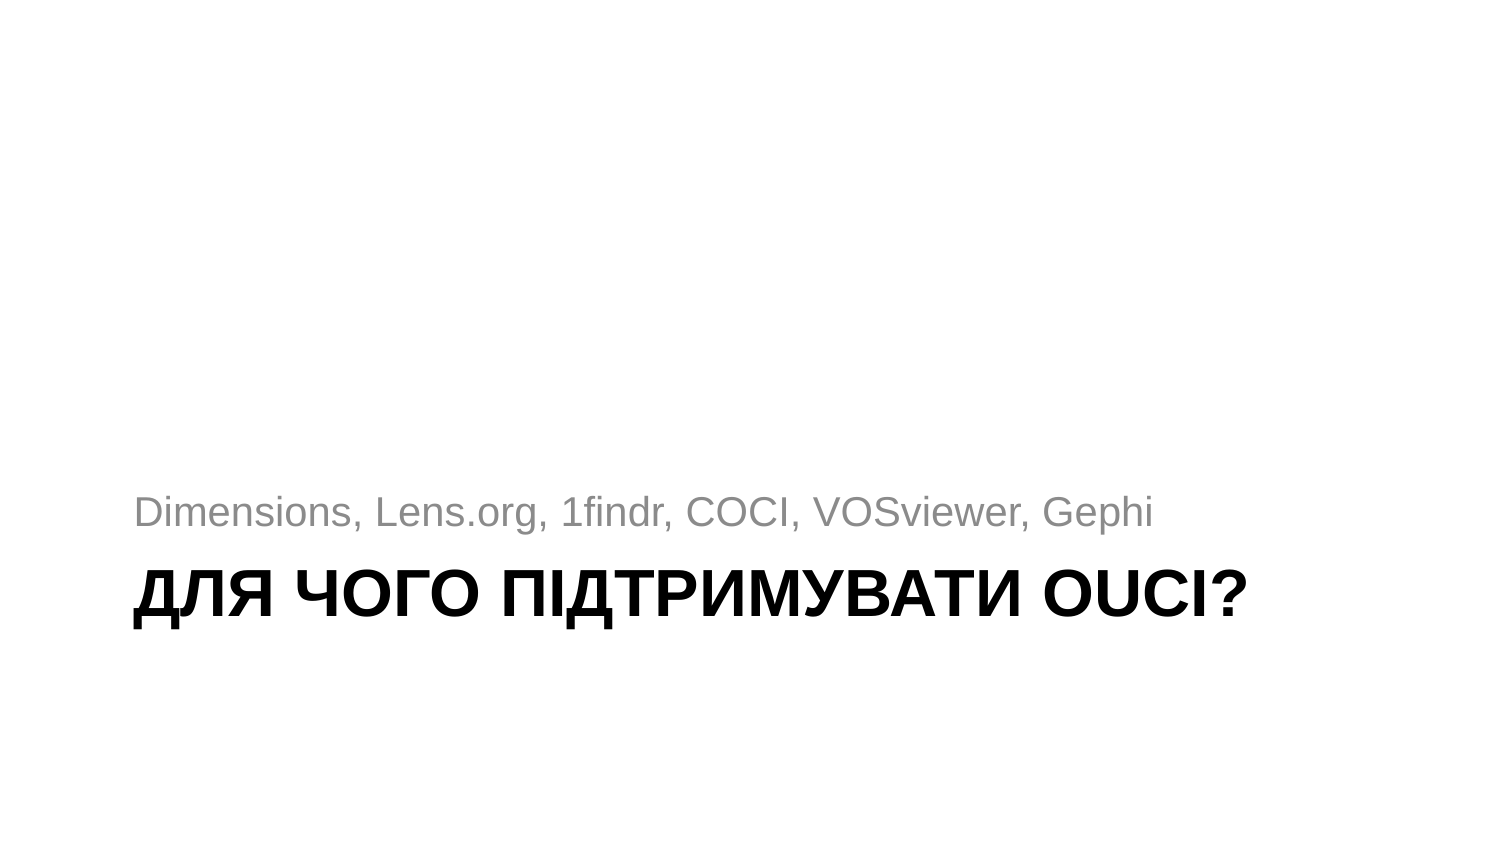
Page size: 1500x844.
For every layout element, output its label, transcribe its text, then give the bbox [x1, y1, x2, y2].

list Dimensions, Lens.org, 1findr, COCI, VOSviewer, Gephi [118, 357, 1394, 543]
title Для чого підтримувати ouci? [118, 543, 1394, 710]
